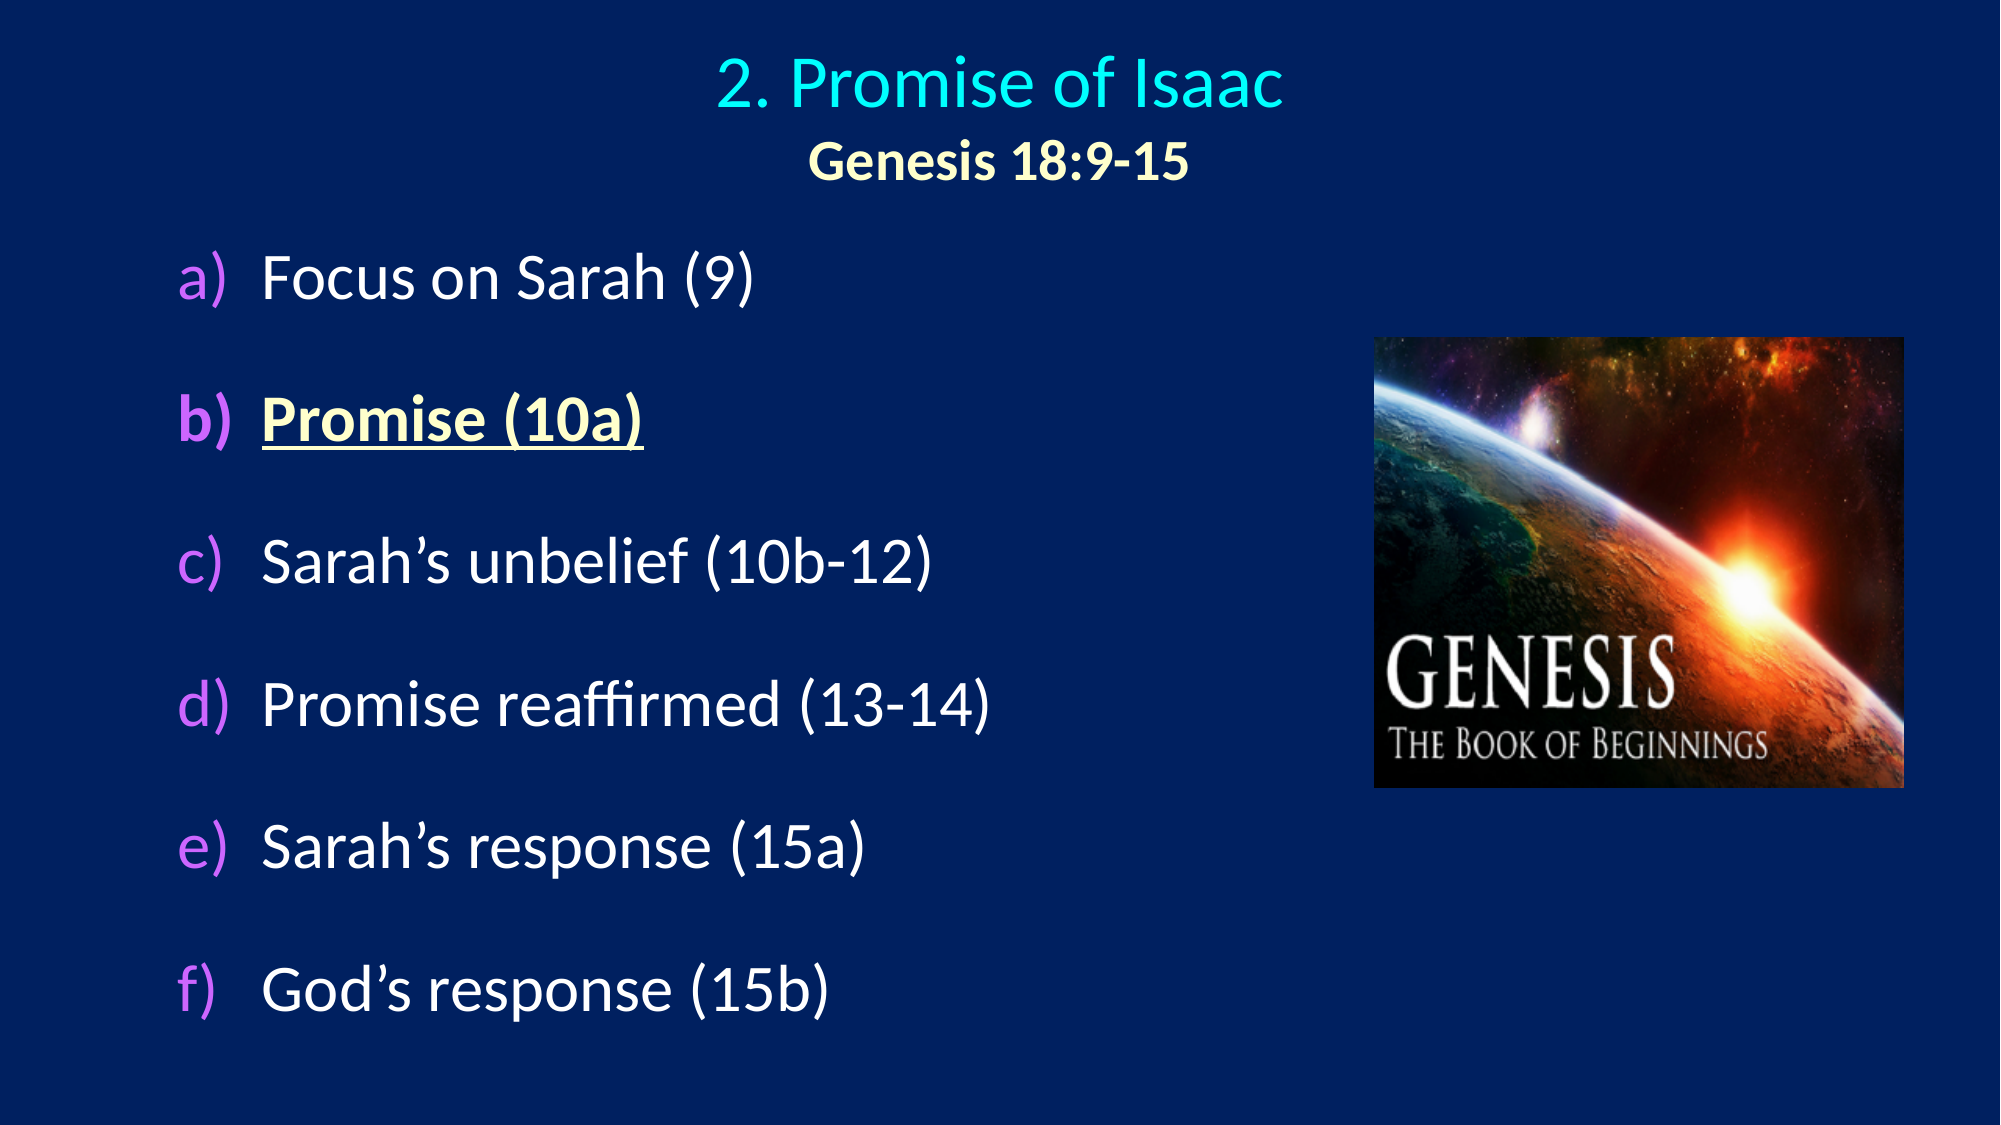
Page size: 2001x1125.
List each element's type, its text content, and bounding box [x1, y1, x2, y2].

list Focus on Sarah (9) Promise (10a) Sarah’s unbelief (10b-12) Promise reaffirmed (13-14) Sarah’s response (15a) God’s response (15b) [162, 224, 1301, 801]
picture [1374, 337, 1905, 788]
title 2. Promise of Isaac Genesis 18:9-15 [535, 37, 1464, 188]
